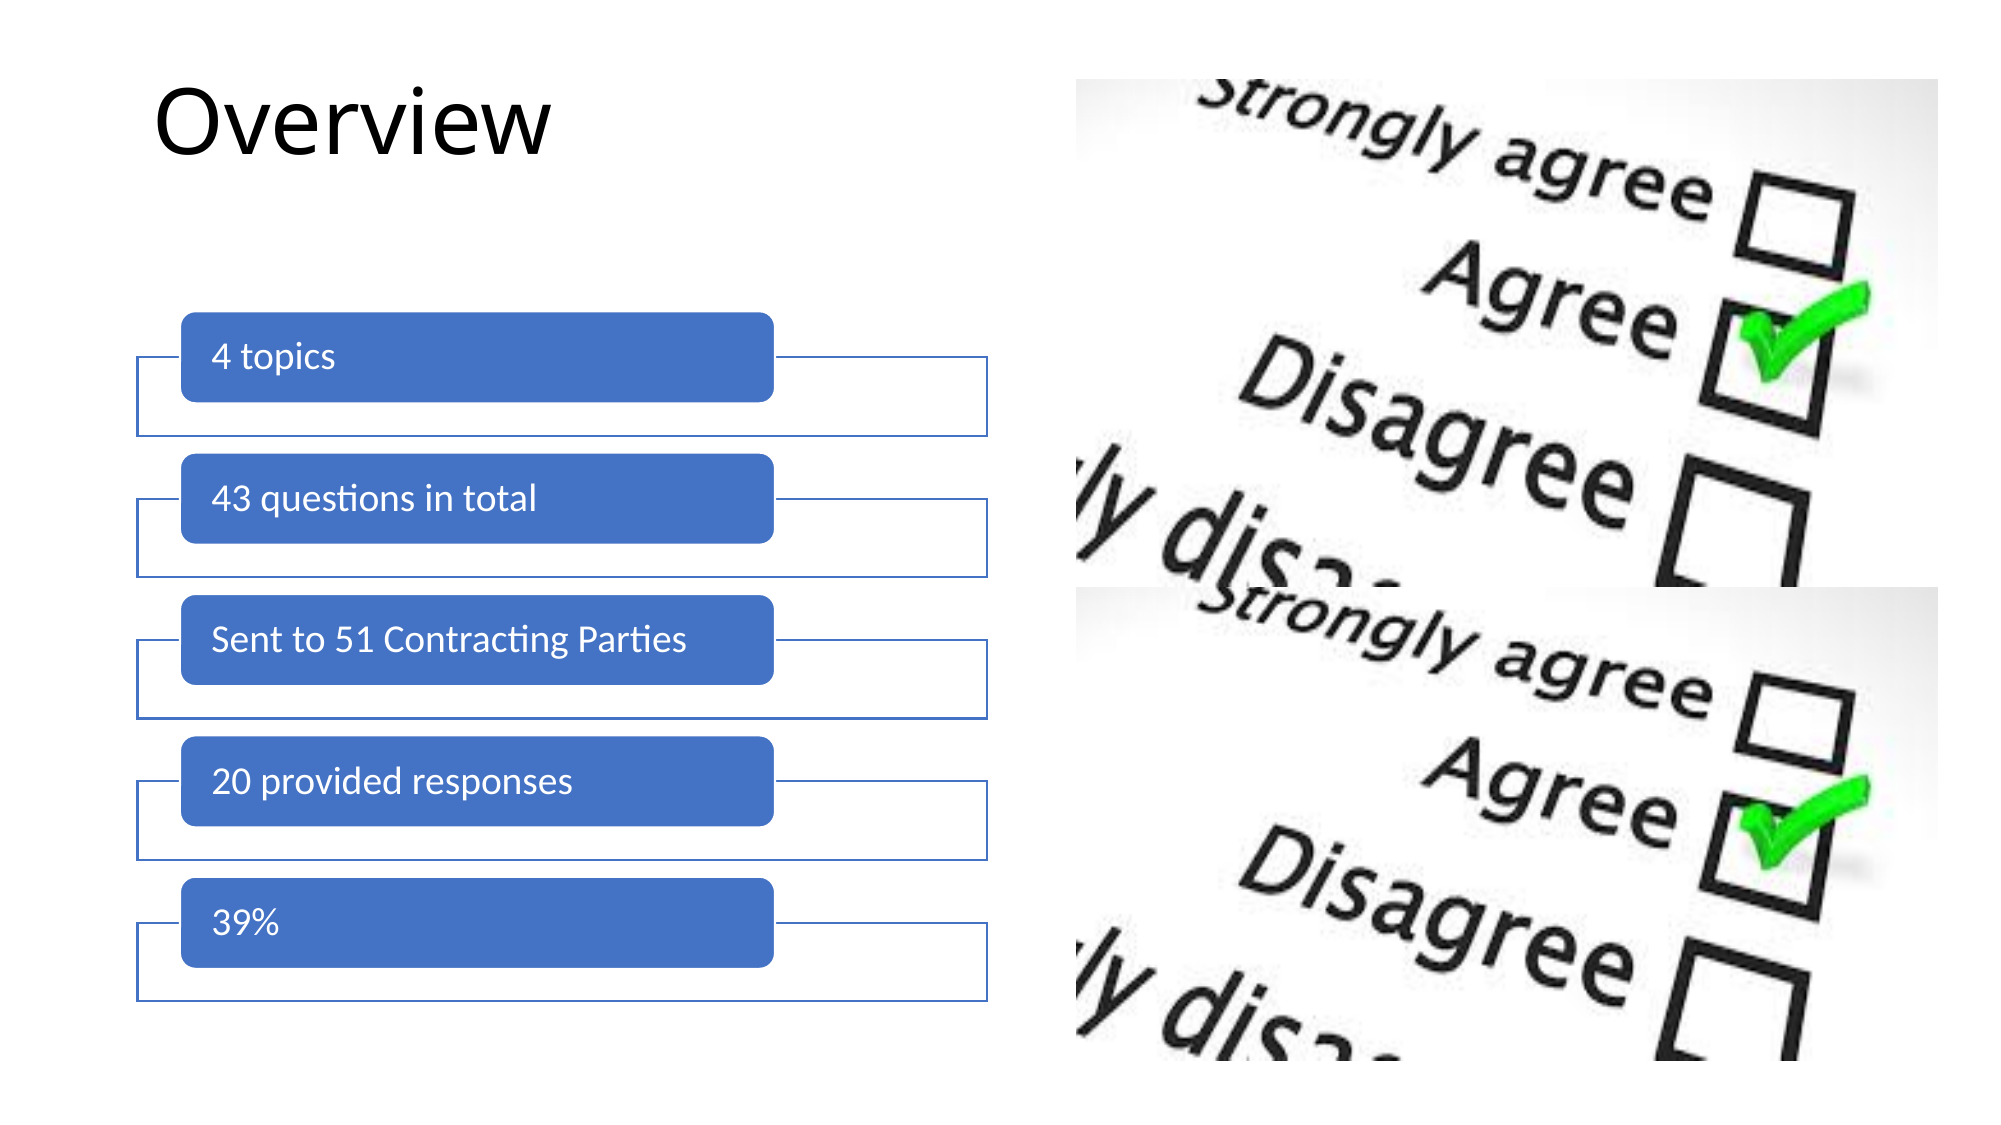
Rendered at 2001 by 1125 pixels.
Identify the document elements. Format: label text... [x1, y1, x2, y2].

picture [1076, 79, 1938, 587]
title Overview [137, 59, 957, 190]
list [137, 299, 988, 1014]
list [1076, 587, 1938, 1061]
